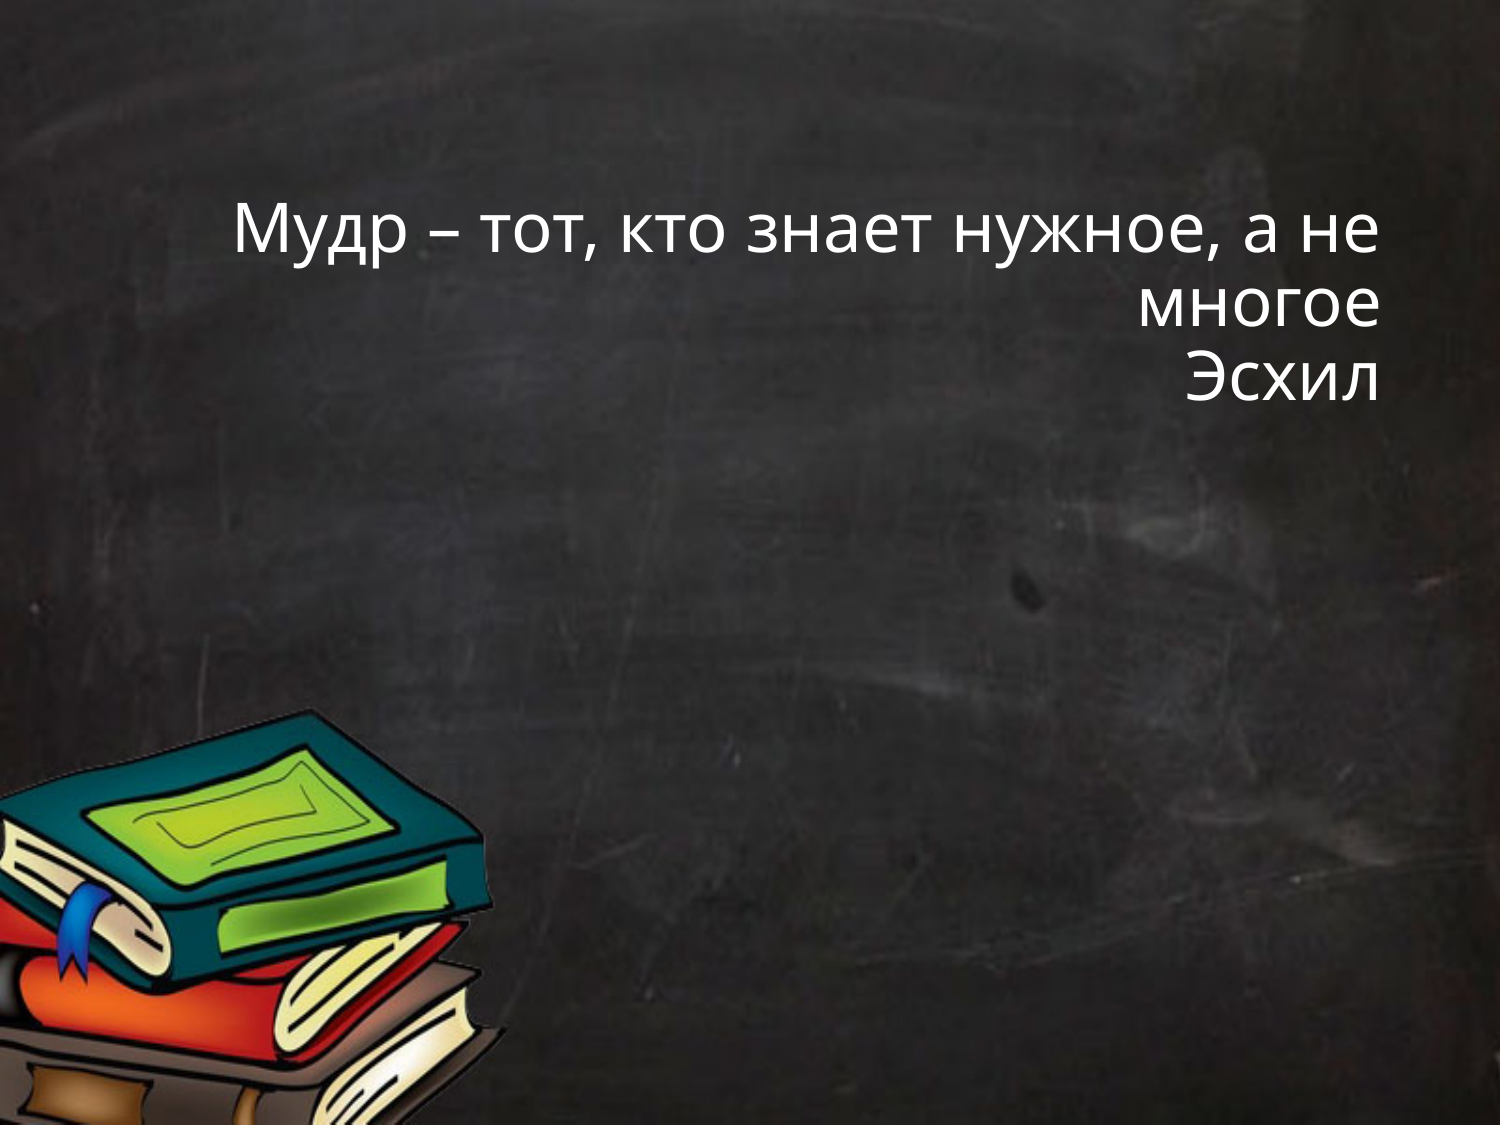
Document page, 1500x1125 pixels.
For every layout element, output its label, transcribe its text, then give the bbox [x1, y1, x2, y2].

picture [0, 0, 1500, 1125]
title Мудр – тот, кто знает нужное, а не многое Эсхил [103, 59, 1397, 549]
